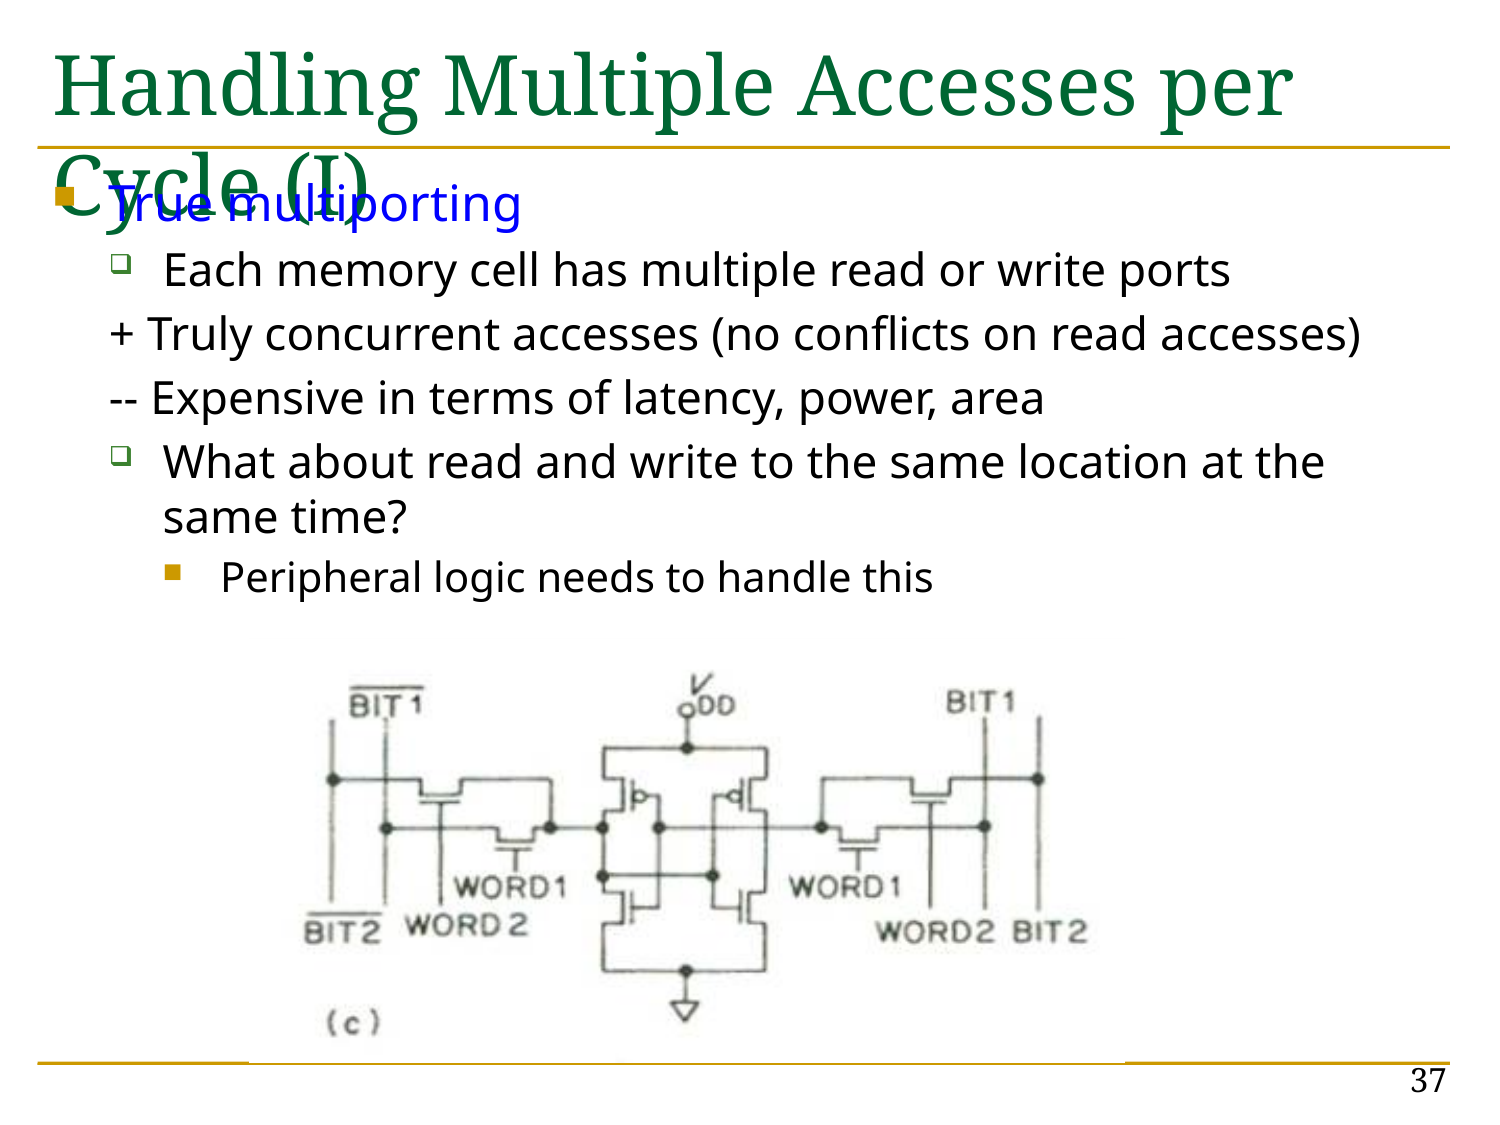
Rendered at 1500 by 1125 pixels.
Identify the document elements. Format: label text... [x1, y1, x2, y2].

list True multiporting Each memory cell has multiple read or write ports + Truly concurrent accesses (no conflicts on read accesses) -- Expensive in terms of latency, power, area What about read and write to the same location at the same time? Peripheral logic needs to handle this [37, 163, 1450, 1016]
picture [249, 637, 1126, 1063]
title Handling Multiple Accesses per Cycle (I) [37, 24, 1450, 163]
slide_number 37 [1111, 1036, 1462, 1112]
